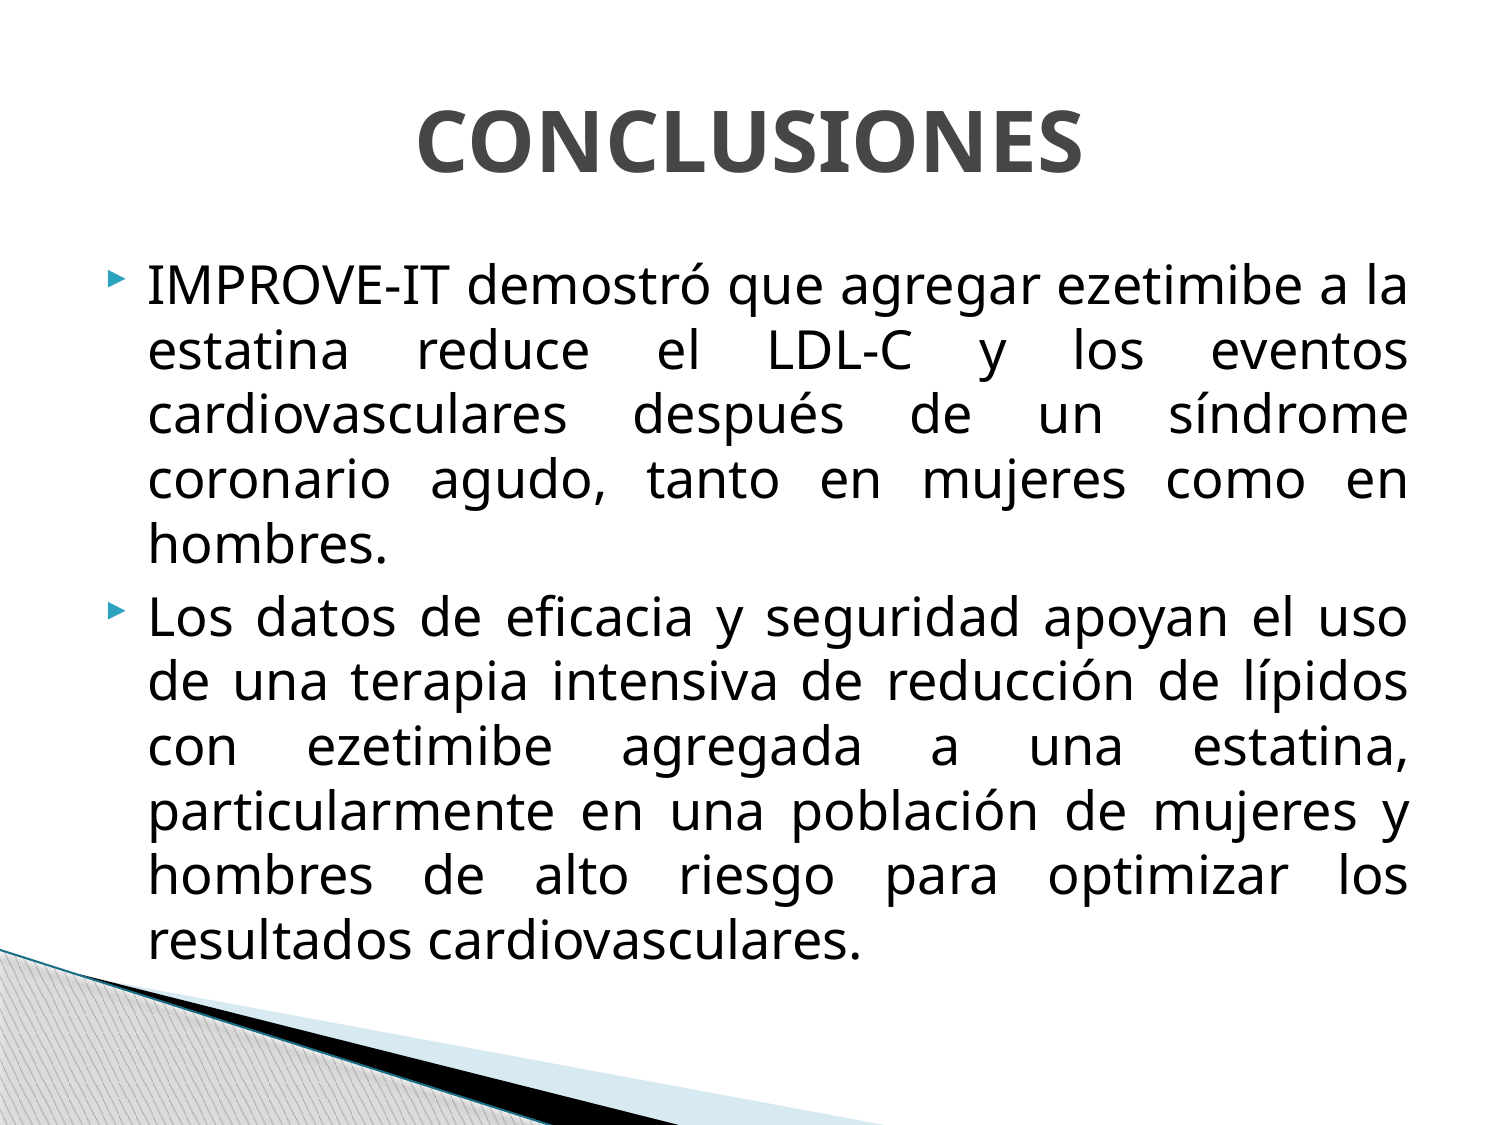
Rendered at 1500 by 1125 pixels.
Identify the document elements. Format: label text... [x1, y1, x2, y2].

list IMPROVE-IT demostró que agregar ezetimibe a la estatina reduce el LDL-C y los eventos cardiovasculares después de un síndrome coronario agudo, tanto en mujeres como en hombres. Los datos de eficacia y seguridad apoyan el uso de una terapia intensiva de reducción de lípidos con ezetimibe agregada a una estatina, particularmente en una población de mujeres y hombres de alto riesgo para optimizar los resultados cardiovasculares. [75, 243, 1425, 986]
title CONCLUSIONES [75, 45, 1425, 233]
